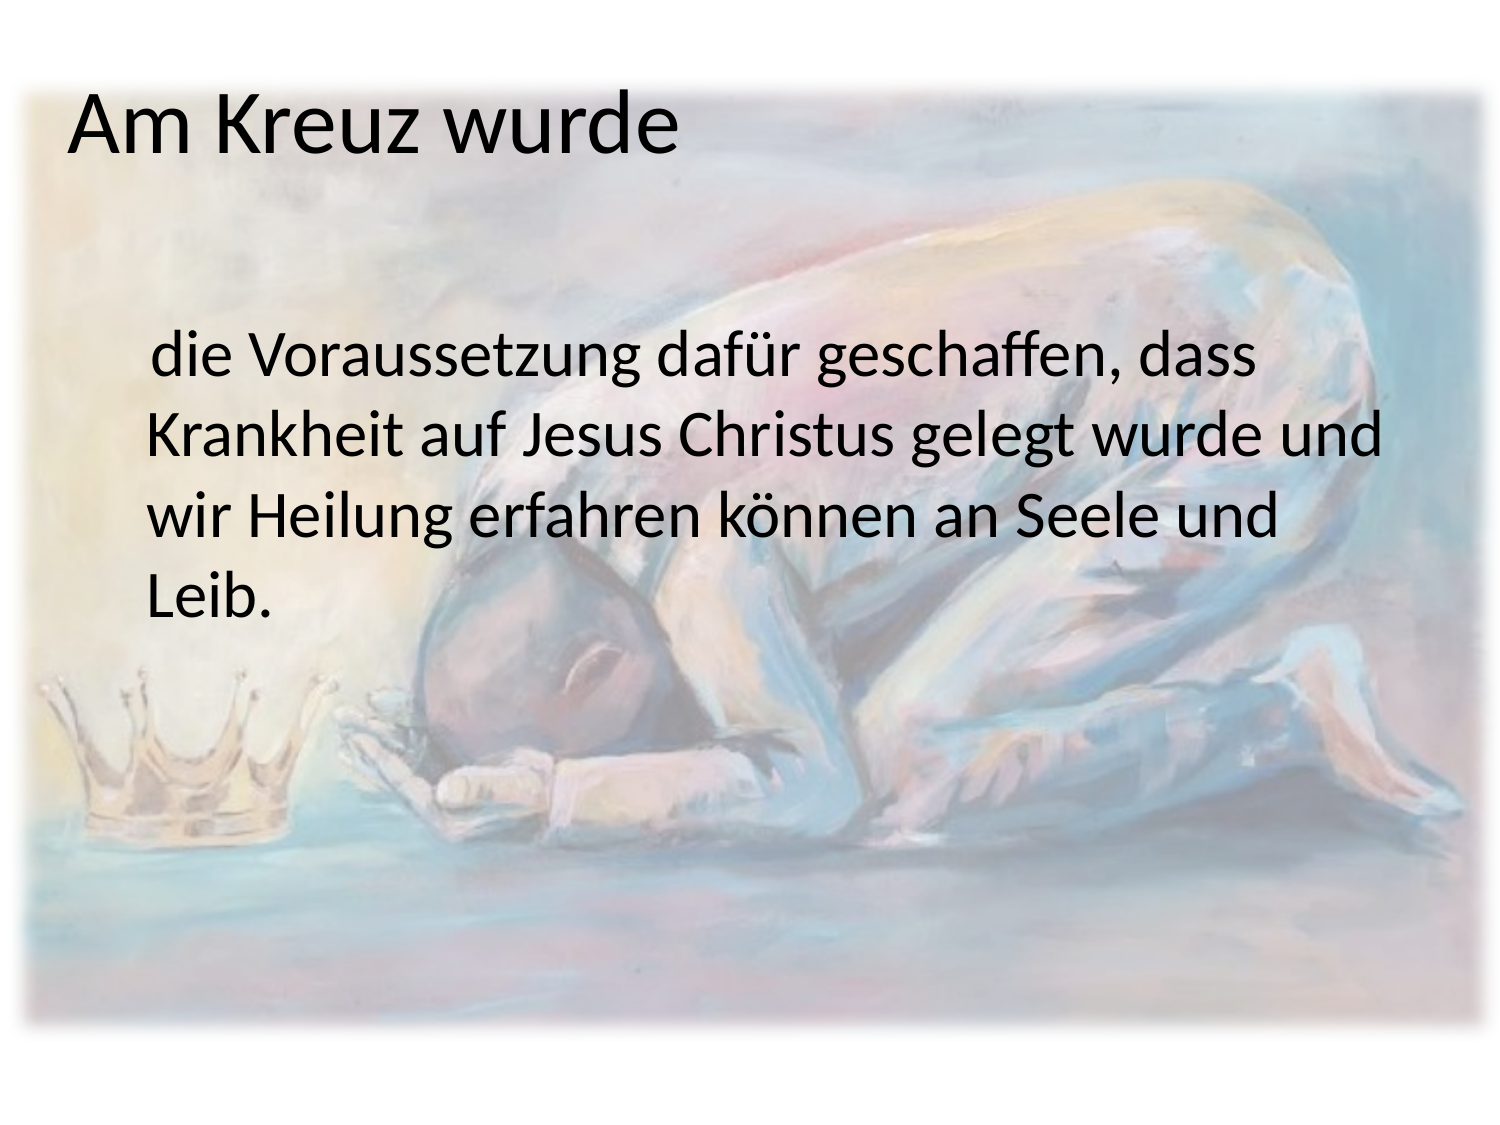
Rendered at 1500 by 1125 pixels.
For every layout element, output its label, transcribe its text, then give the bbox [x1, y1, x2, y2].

text_box Am Kreuz wurde [53, 54, 821, 180]
list die Voraussetzung dafür geschaffen, dass Krankheit auf Jesus Christus gelegt wurde und wir Heilung erfahren können an Seele und Leib. [75, 302, 1424, 1005]
